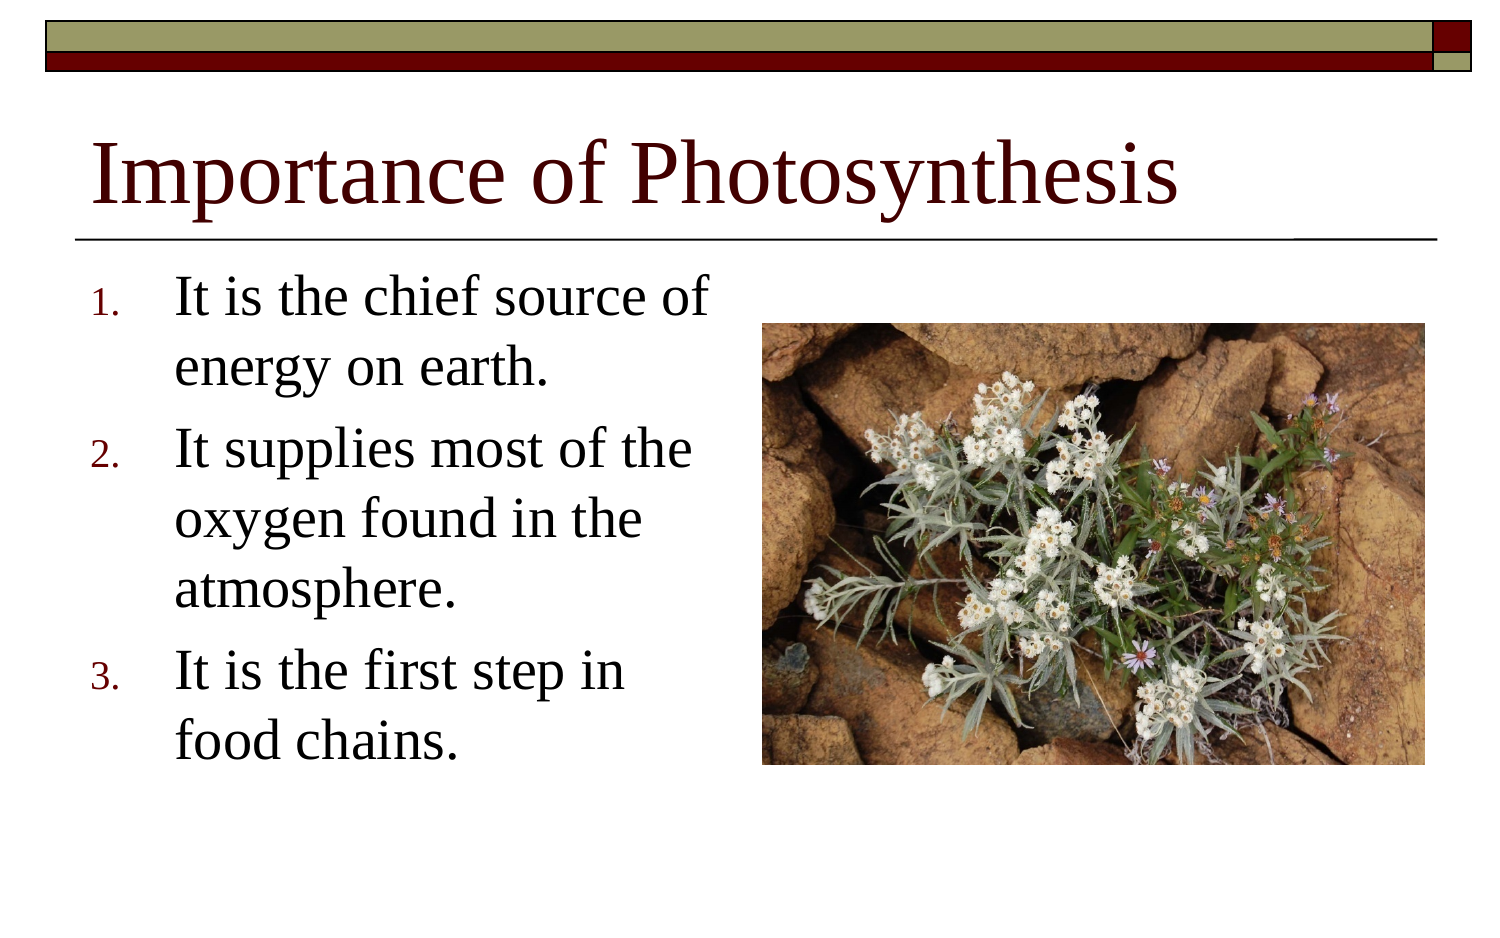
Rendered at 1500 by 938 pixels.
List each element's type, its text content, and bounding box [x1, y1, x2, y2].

list It is the chief source of energy on earth. It supplies most of the oxygen found in the atmosphere. It is the first step in food chains. [74, 249, 738, 839]
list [762, 322, 1426, 766]
title Importance of Photosynthesis [74, 72, 1426, 230]
